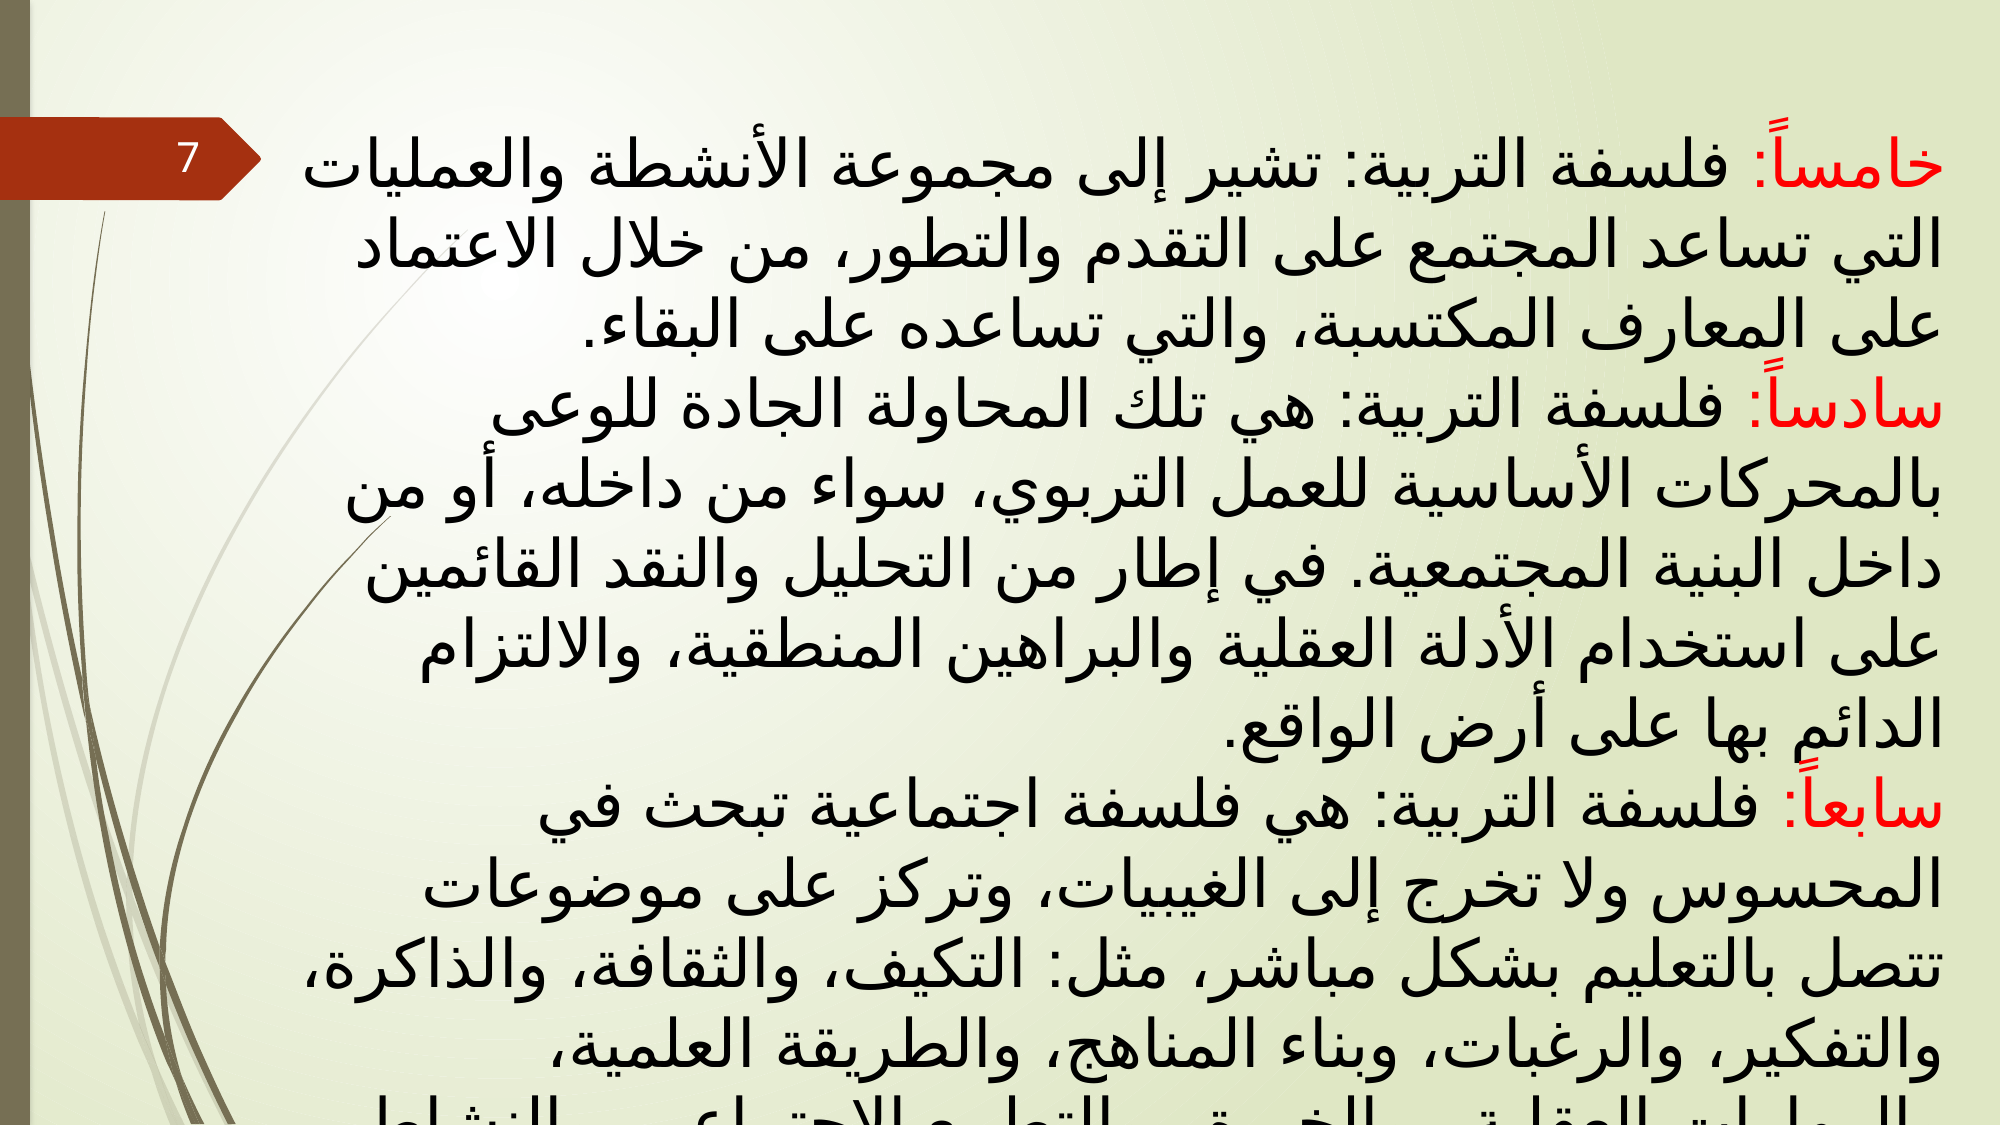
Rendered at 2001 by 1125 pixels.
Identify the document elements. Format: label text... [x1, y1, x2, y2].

title خامساً: فلسفة التربية: تشير إلى مجموعة الأنشطة والعمليات التي تساعد المجتمع على التقدم والتطور، من خلال الاعتماد على المعارف المكتسبة، والتي تساعده على البقاء. سادساً: فلسفة التربية: هي تلك المحاولة الجادة للوعى بالمحركات الأساسية للعمل التربوي، سواء من داخله، أو من داخل البنية المجتمعية. في إطار من التحليل والنقد القائمين على استخدام الأدلة العقلية والبراهين المنطقية، والالتزام الدائم بها على أرض الواقع. سابعاً: فلسفة التربية: هي فلسفة اجتماعية تبحث في المحسوس ولا تخرج إلى الغيبيات، وتركز على موضوعات تتصل بالتعليم بشكل مباشر، مثل: التكيف، والثقافة، والذاكرة، والتفكير، والرغبات، وبناء المناهج، والطريقة العلمية، والمهارات العقلية ، والخبرة ، والتطبيع الاجتماعي، والنشاط.... [266, 33, 1962, 1103]
slide_number 7 [87, 129, 216, 190]
